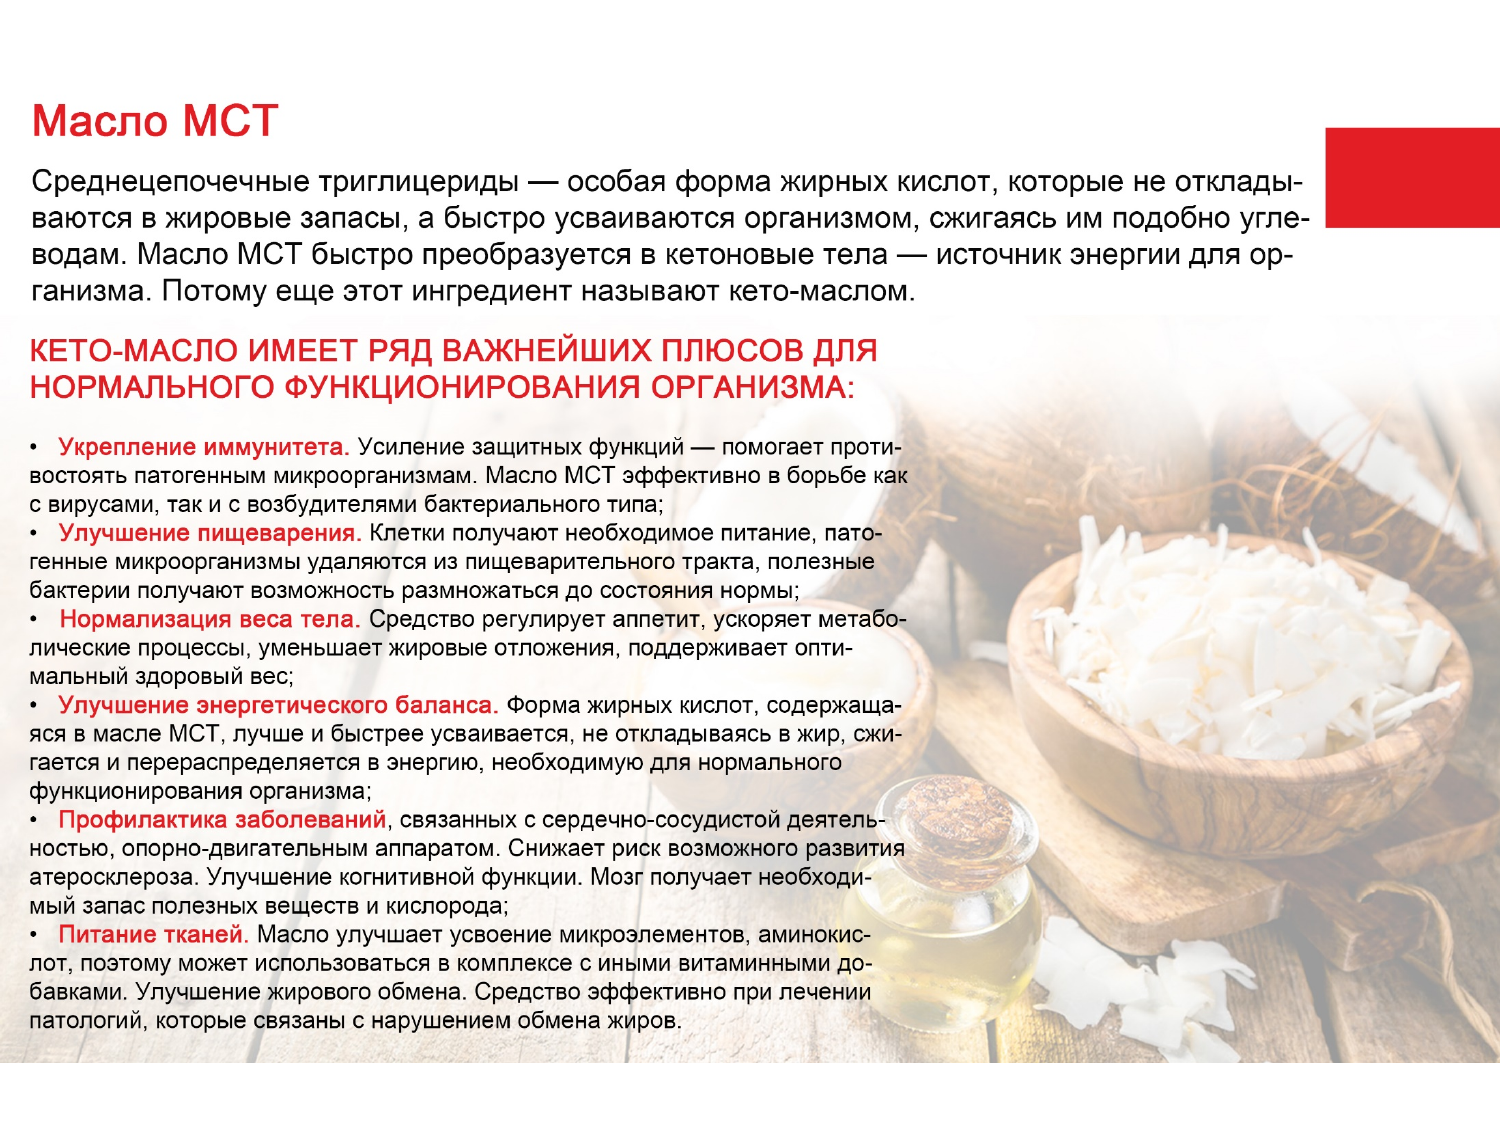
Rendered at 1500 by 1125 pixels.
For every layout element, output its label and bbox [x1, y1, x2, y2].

picture [0, 62, 1500, 1063]
